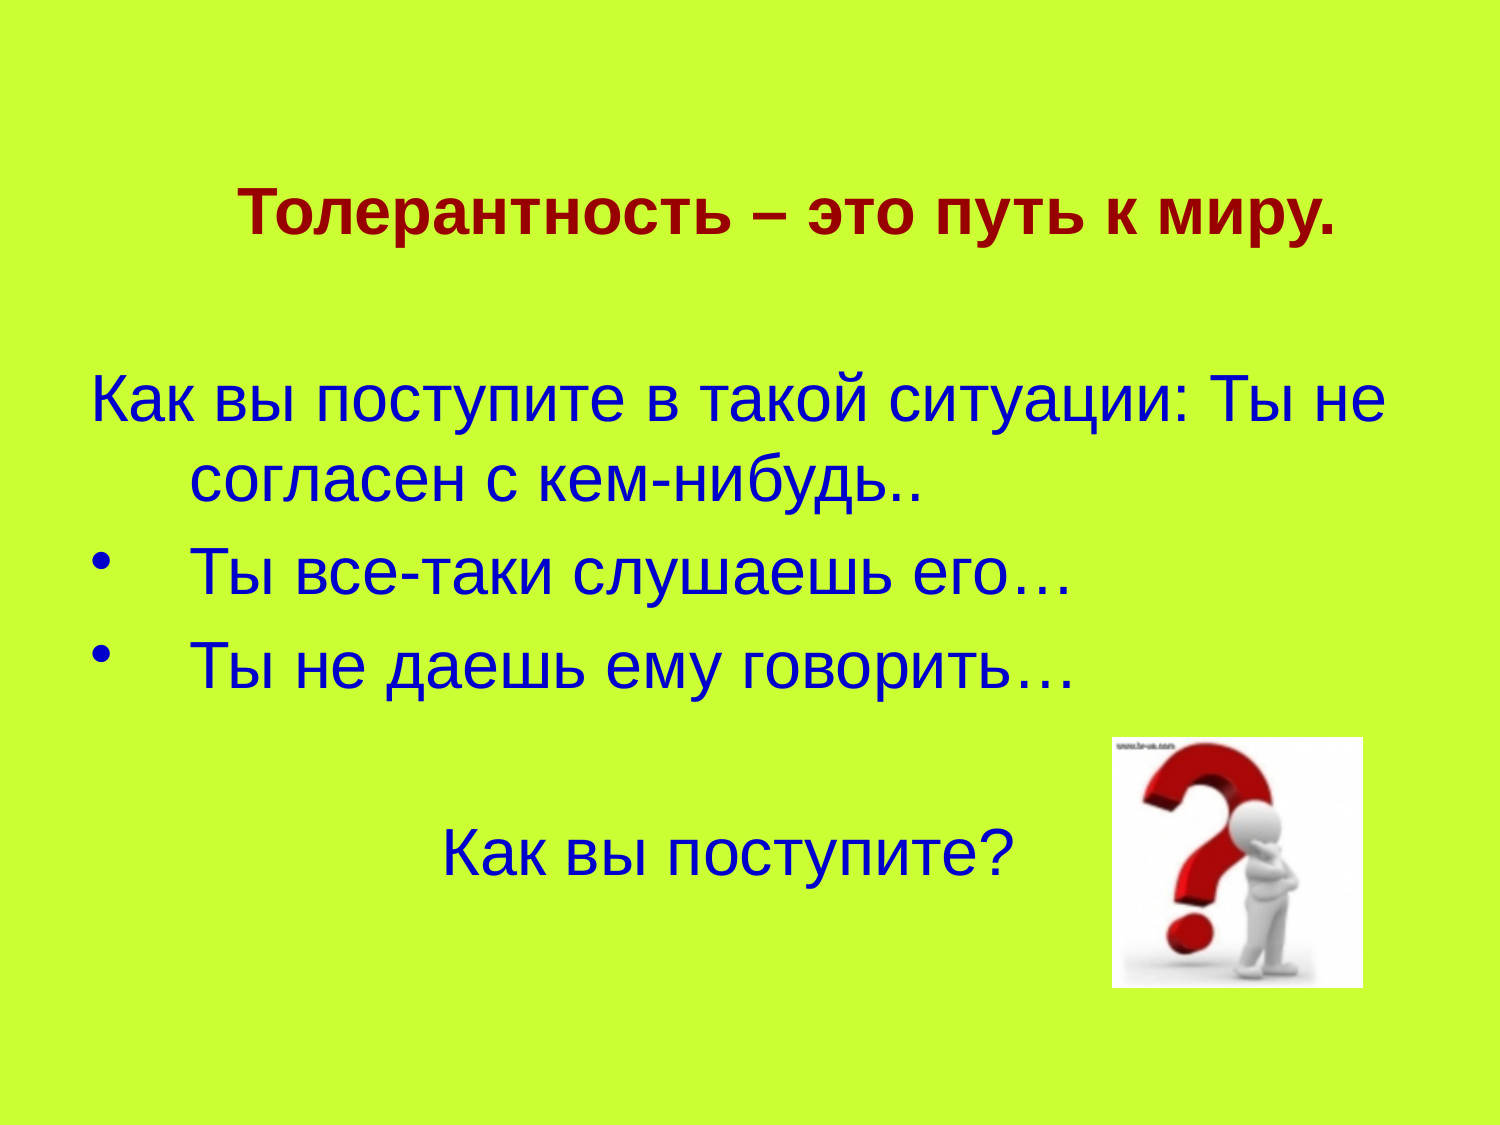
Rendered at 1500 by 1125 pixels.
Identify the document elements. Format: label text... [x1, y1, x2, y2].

picture [1112, 737, 1363, 988]
list Толерантность – это путь к миру. Как вы поступите в такой ситуации: Ты не согласен с кем-нибудь.. Ты все-таки слушаешь его… Ты не даешь ему говорить… Как вы поступите? [74, 160, 1426, 1006]
